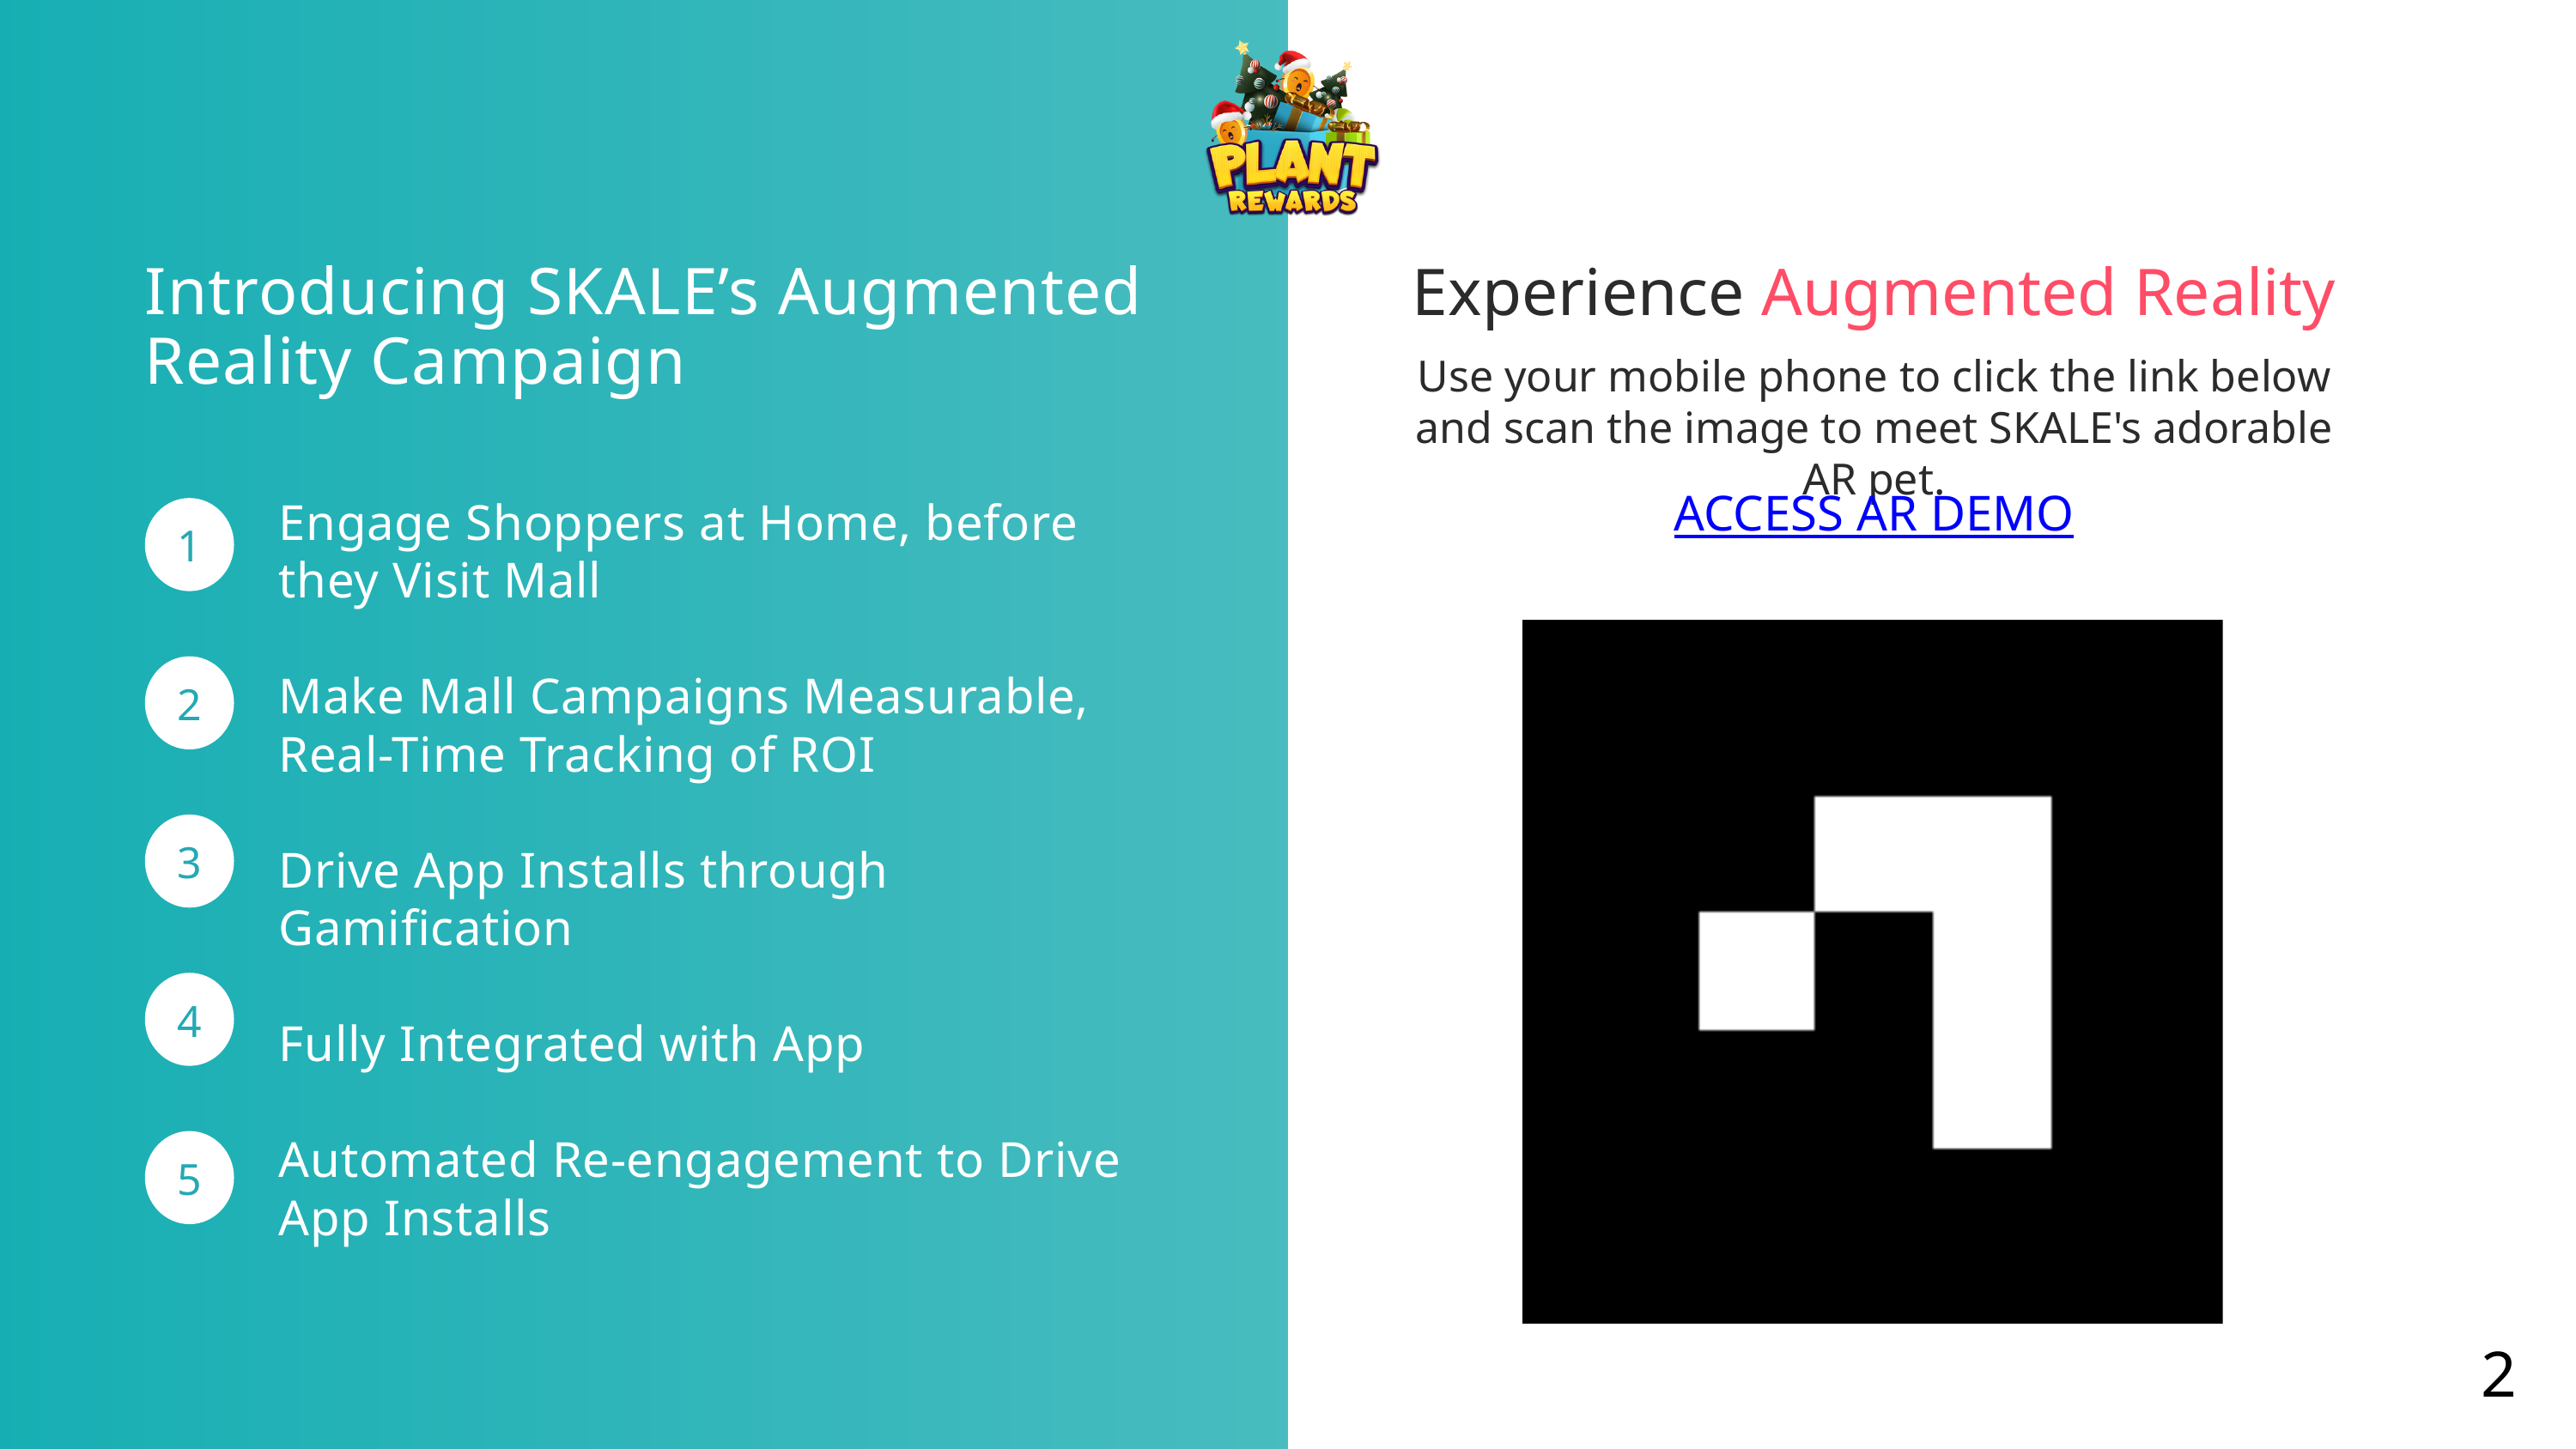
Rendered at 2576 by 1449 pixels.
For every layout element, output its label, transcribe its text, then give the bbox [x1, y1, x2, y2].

text_box Experience Augmented Reality [1343, 251, 2406, 329]
text_box 2 [2481, 1290, 2518, 1410]
picture [0, 0, 1388, 1449]
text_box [144, 494, 1154, 1246]
text_box ACCESS AR DEMO [1590, 490, 2158, 549]
picture [1522, 620, 2224, 1324]
text_box Use your mobile phone to click the link below and scan the image to meet SKALE's adorable AR pet. [1387, 349, 2361, 504]
